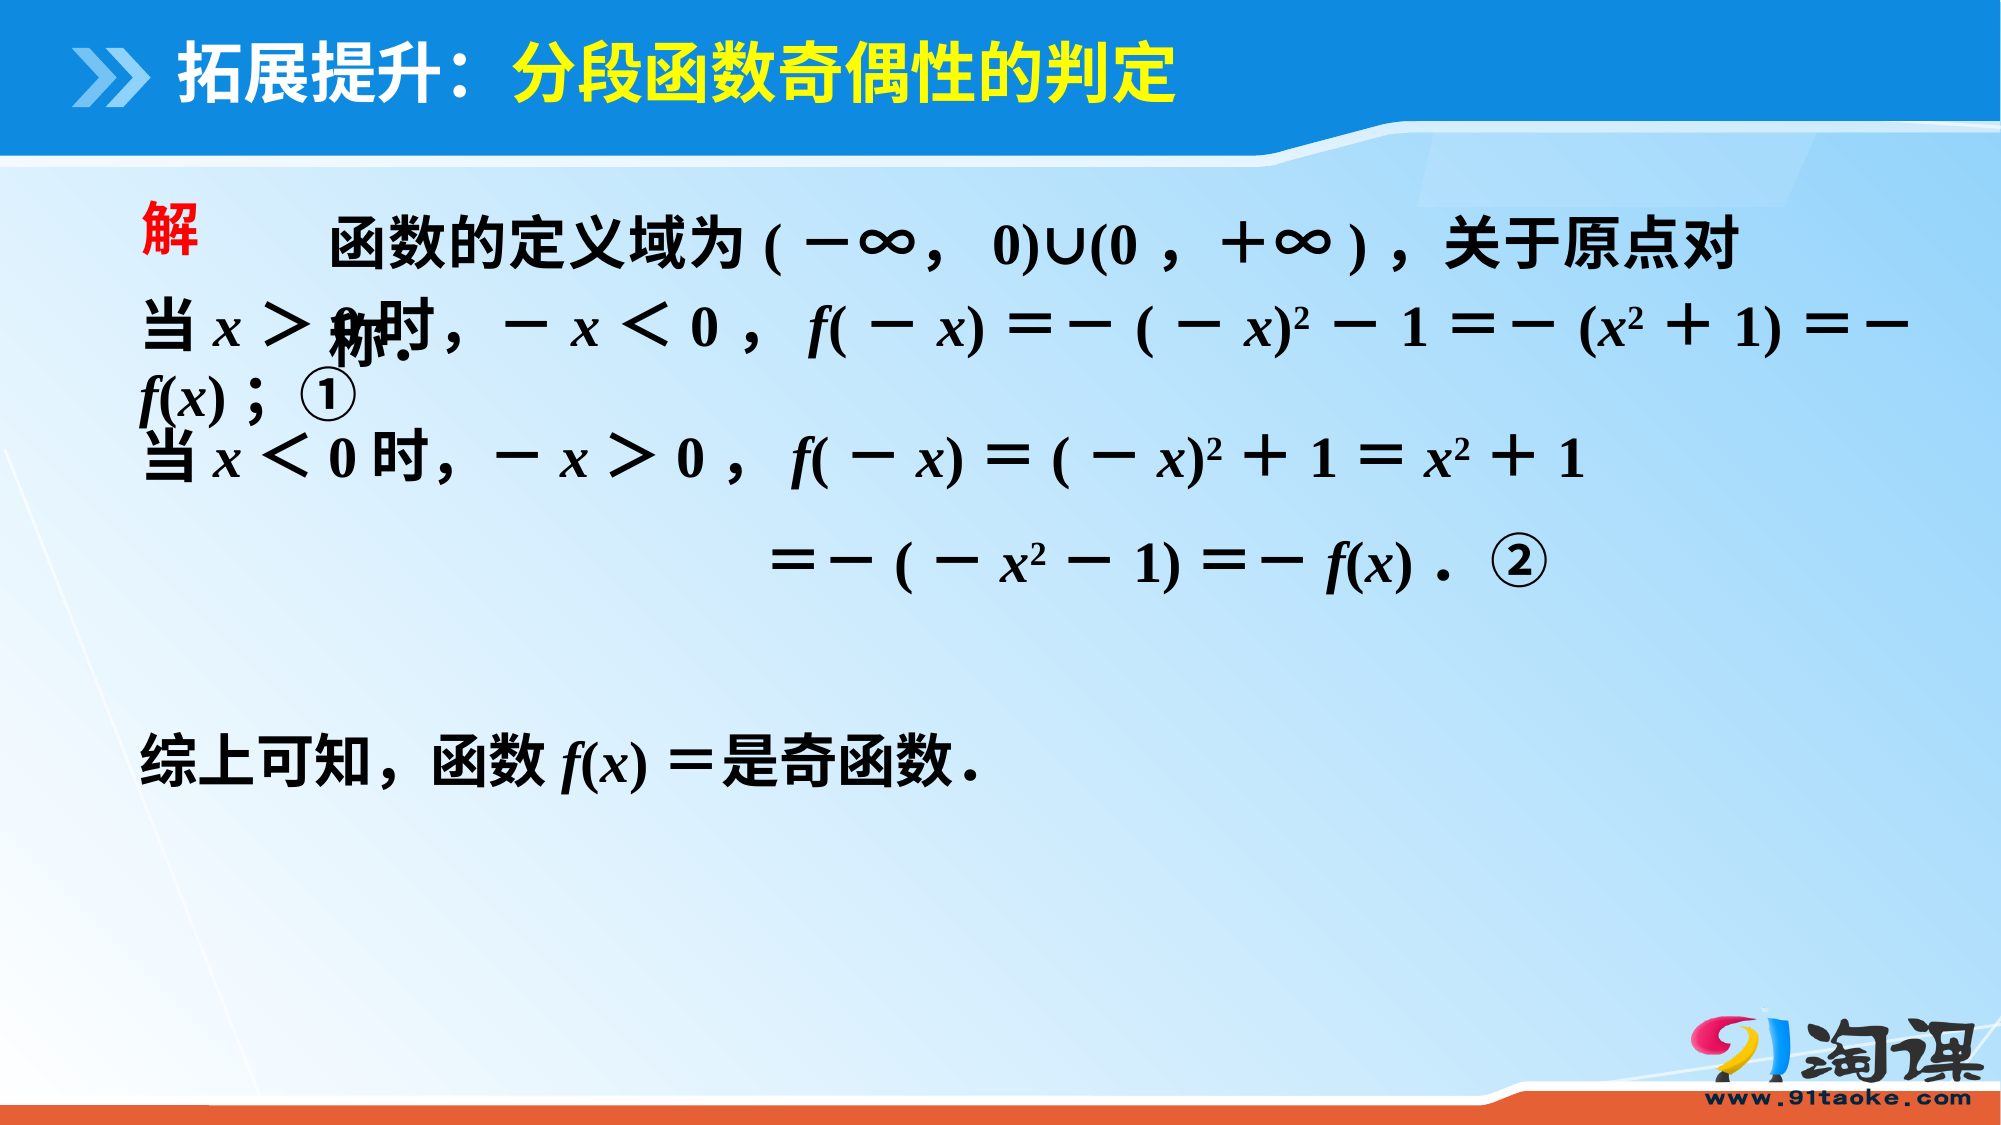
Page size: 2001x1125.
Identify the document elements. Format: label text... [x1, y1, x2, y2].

title 拓展提升：分段函数奇偶性的判定 [161, 30, 1757, 110]
picture [1680, 1003, 1993, 1120]
text_box 函数的定义域为(－∞，0)∪(0，＋∞)，关于原点对称． [314, 170, 1757, 382]
text_box 解 [126, 184, 215, 270]
